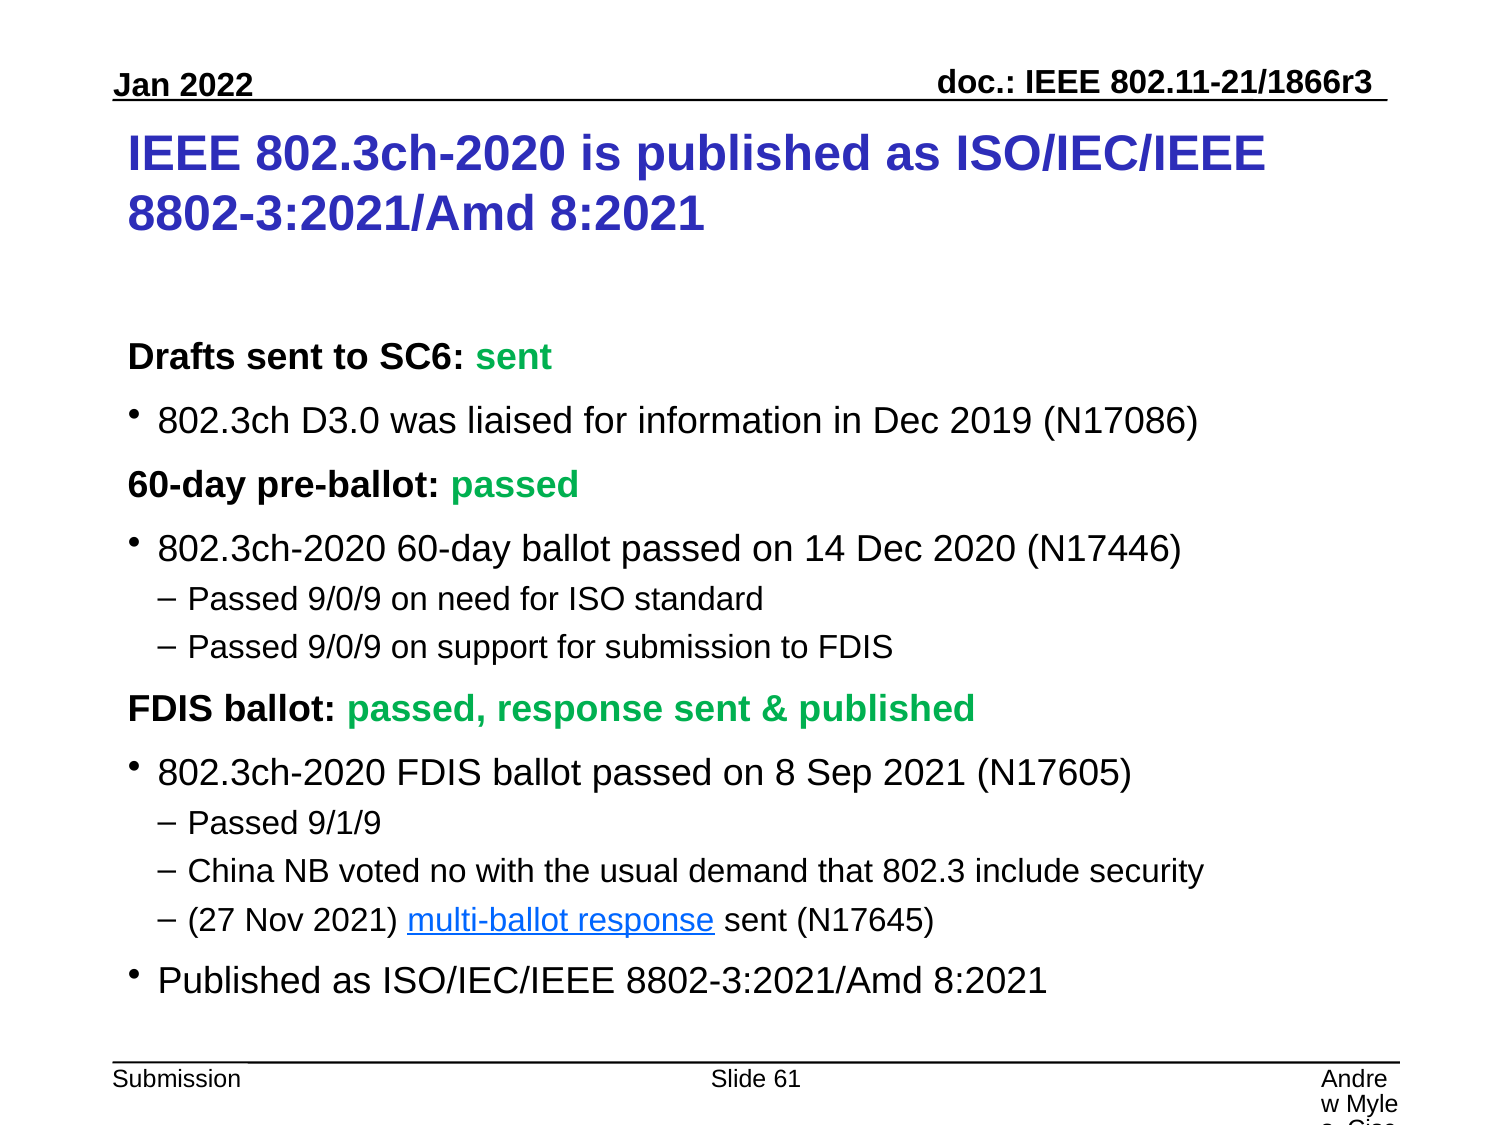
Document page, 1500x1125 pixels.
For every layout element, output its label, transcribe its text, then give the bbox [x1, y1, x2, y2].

list Drafts sent to SC6: sent 802.3ch D3.0 was liaised for information in Dec 2019 (N17086) 60-day pre-ballot: passed 802.3ch-2020 60-day ballot passed on 14 Dec 2020 (N17446) Passed 9/0/9 on need for ISO standard Passed 9/0/9 on support for submission to FDIS FDIS ballot: passed, response sent & published 802.3ch-2020 FDIS ballot passed on 8 Sep 2021 (N17605) Passed 9/1/9 China NB voted no with the usual demand that 802.3 include security (27 Nov 2021) multi-ballot response sent (N17645) Published as ISO/IEC/IEEE 8802-3:2021/Amd 8:2021 [112, 324, 1388, 1000]
slide_number Slide 61 [709, 1061, 803, 1093]
footer Andrew Myles, Cisco [1320, 1061, 1402, 1093]
title IEEE 802.3ch-2020 is published as ISO/IEC/IEEE 8802-3:2021/Amd 8:2021 [112, 112, 1388, 288]
